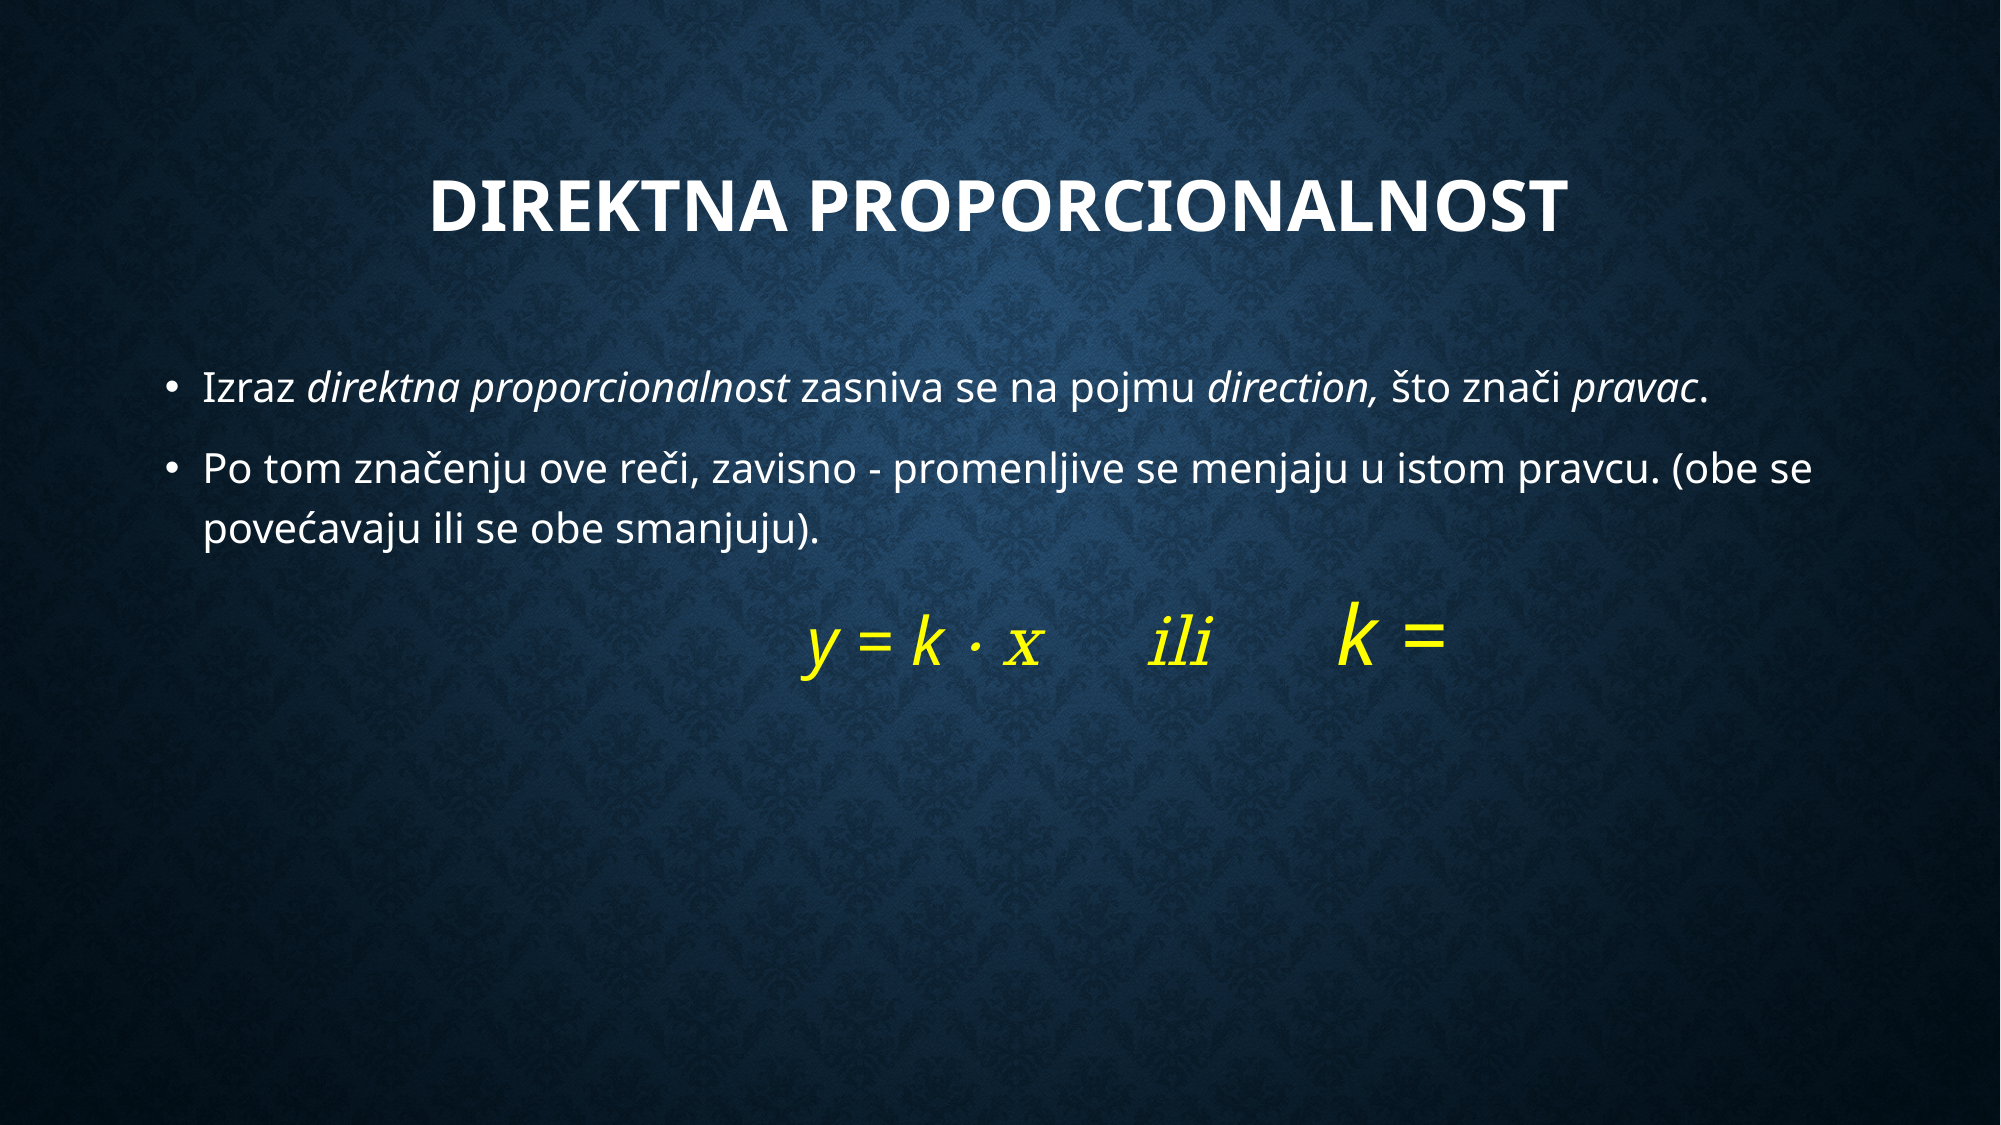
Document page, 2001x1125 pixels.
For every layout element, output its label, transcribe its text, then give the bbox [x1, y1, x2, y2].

title Direktna proporcionalnost [149, 99, 1849, 318]
